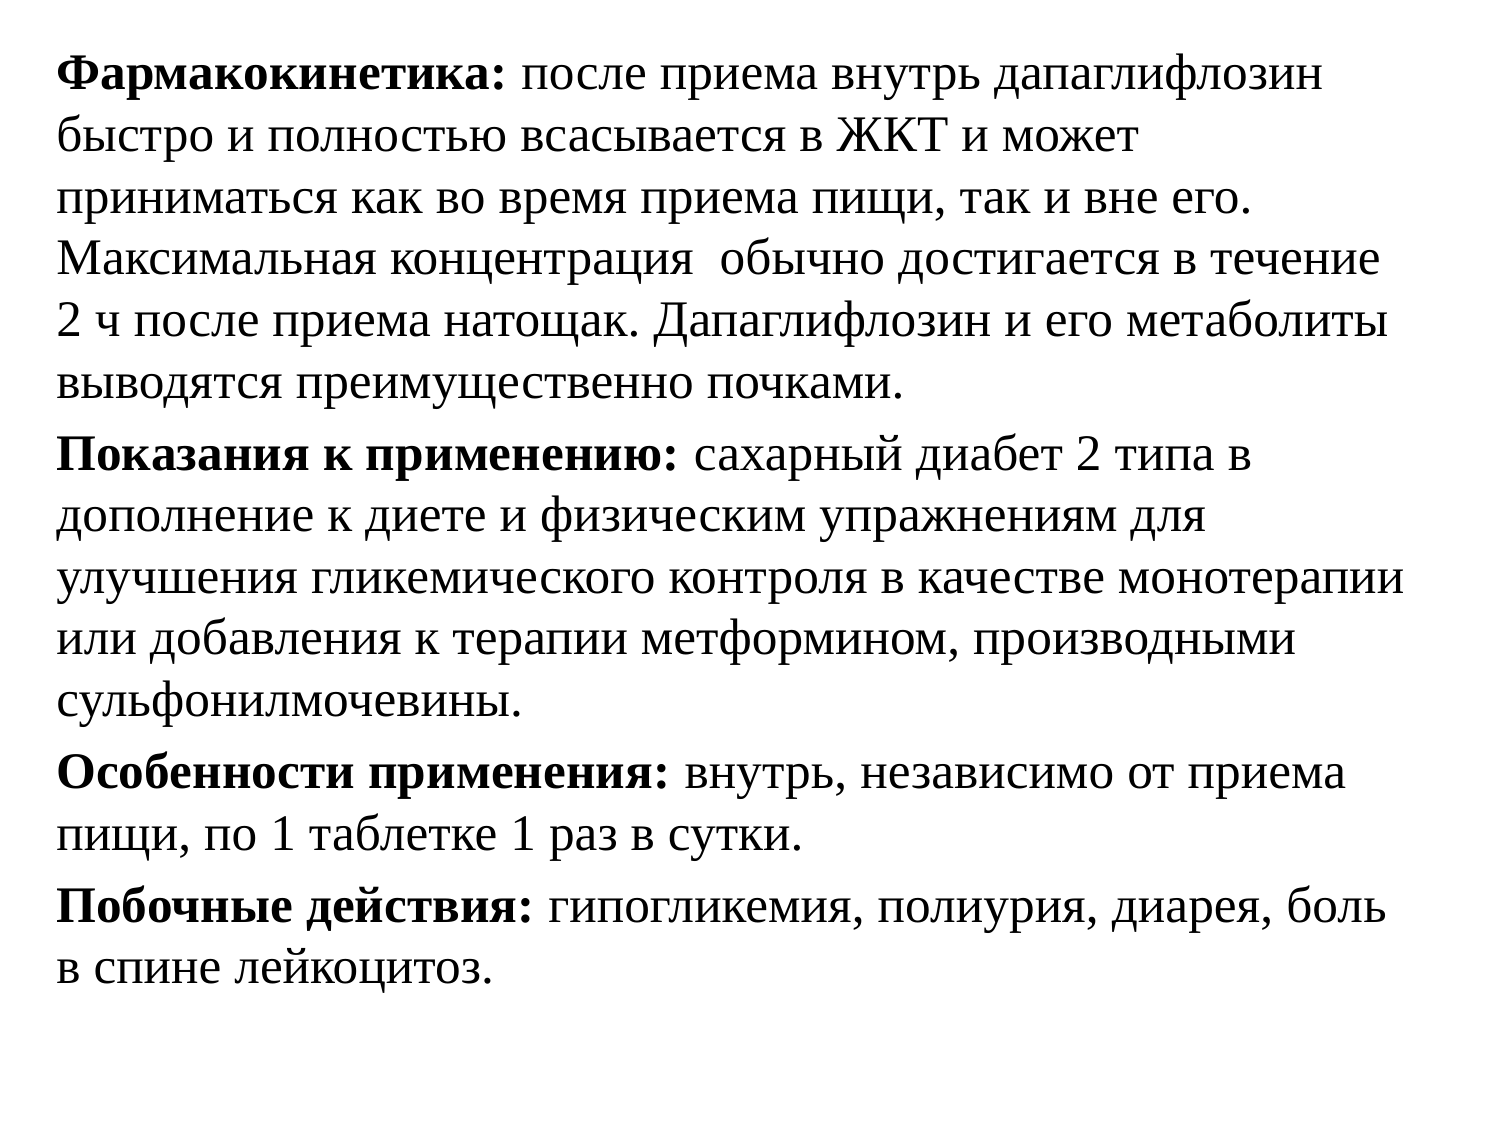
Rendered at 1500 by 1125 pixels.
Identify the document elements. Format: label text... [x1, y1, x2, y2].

list Фармакокинетика: после приема внутрь дапаглифлозин быстро и полностью всасывается в ЖКТ и может приниматься как во время приема пищи, так и вне его. Максимальная концентрация обычно достигается в течение 2 ч после приема натощак. Дапаглифлозин и его метаболиты выводятся преимущественно почками. Показания к применению: сахарный диабет 2 типа в дополнение к диете и физическим упражнениям для улучшения гликемического контроля в качестве монотерапии или добавления к терапии метформином, производными сульфонилмочевины. Особенности применения: внутрь, независимо от приема пищи, по 1 таблетке 1 раз в сутки. Побочные действия: гипогликемия, полиурия, диарея, боль в спине лейкоцитоз. [41, 30, 1425, 1005]
